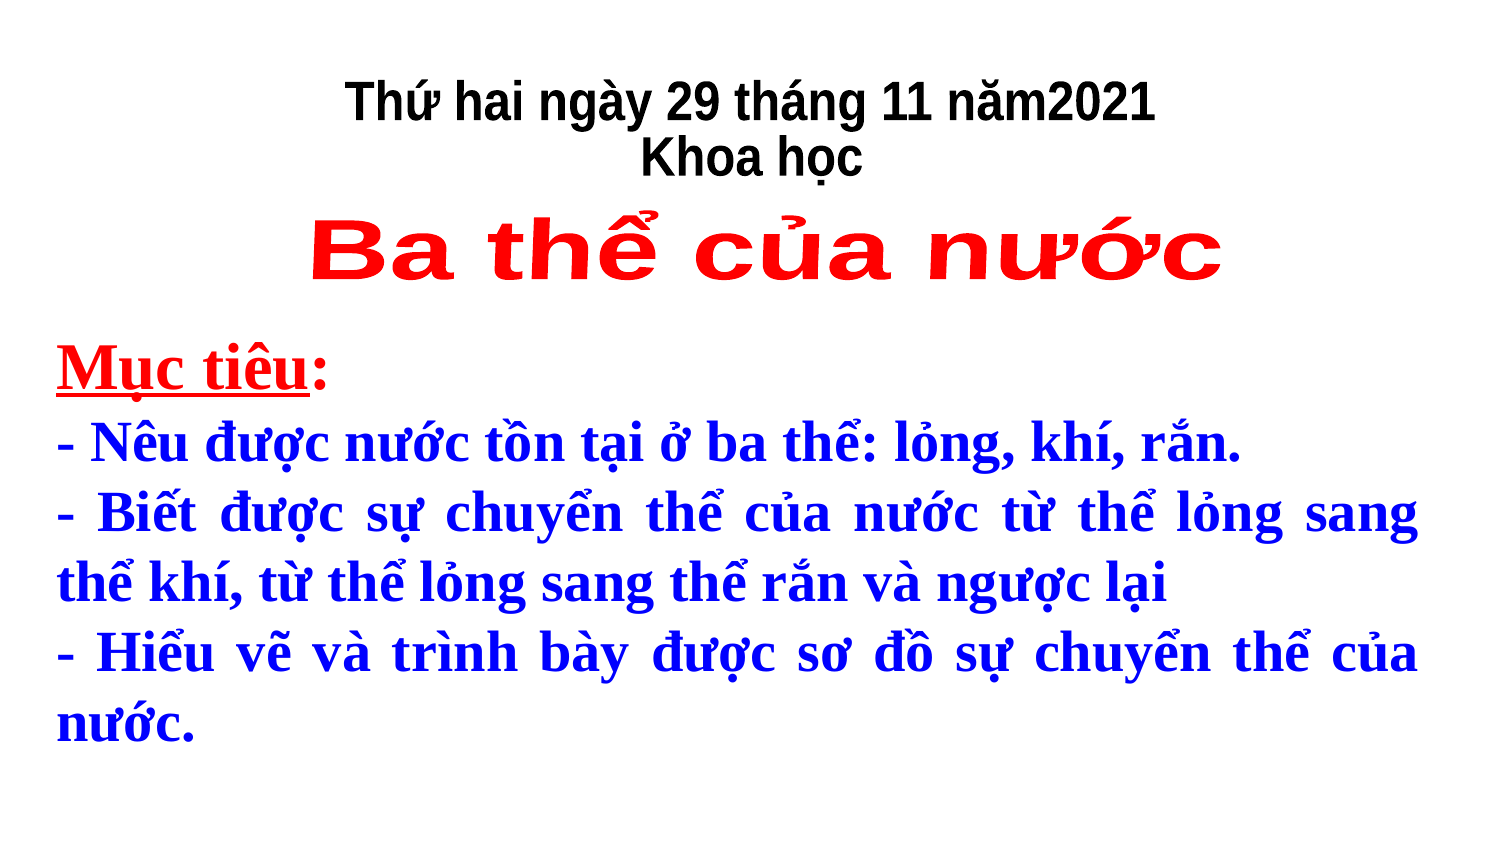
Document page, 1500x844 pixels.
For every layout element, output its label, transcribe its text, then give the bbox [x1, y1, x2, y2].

text_box Mục tiêu: - Nêu được nước tồn tại ở ba thể: lỏng, khí, rắn. - Biết được sự chuyển thể của nước từ thể lỏng sang thể khí, từ thể lỏng sang thể rắn và ngược lại - Hiểu vẽ và trình bày được sơ đồ sự chuyển thể của nước. [41, 315, 1436, 761]
